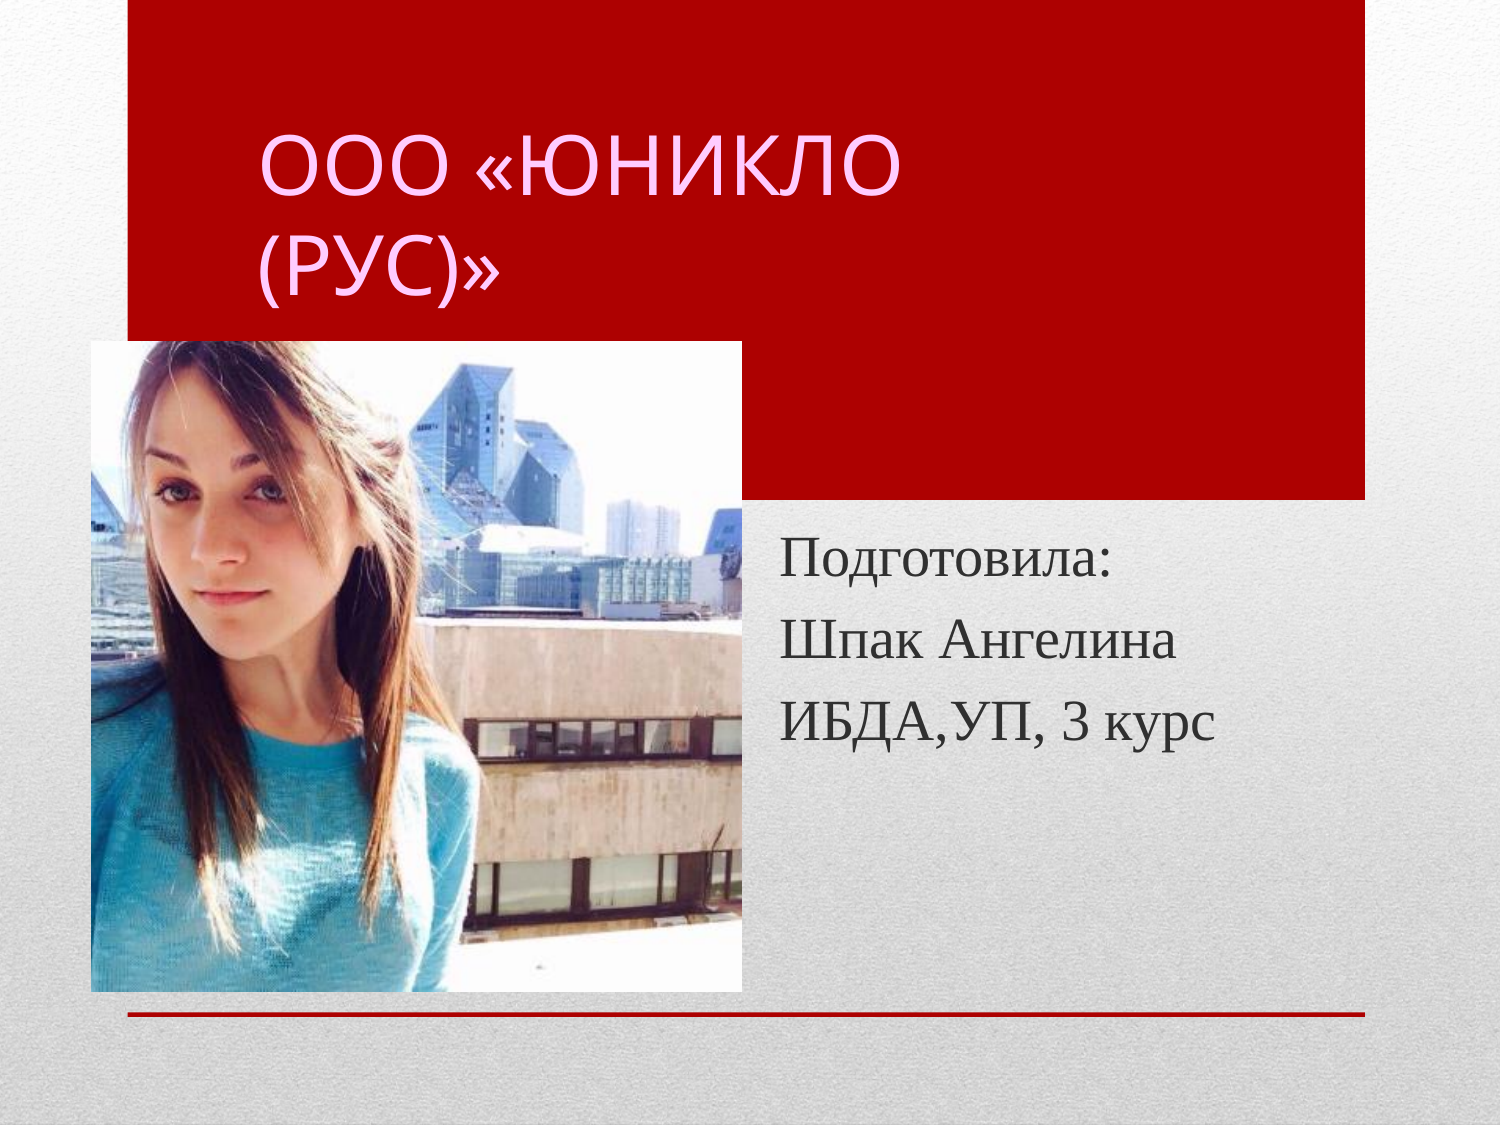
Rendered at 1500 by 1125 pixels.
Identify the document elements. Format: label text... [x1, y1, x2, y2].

subtitle Подготовила: Шпак Ангелина ИБДА,УП, 3 курс [764, 511, 1500, 799]
title ООО «ЮНИКЛО (РУС)» [242, 143, 1111, 320]
picture [90, 340, 743, 993]
